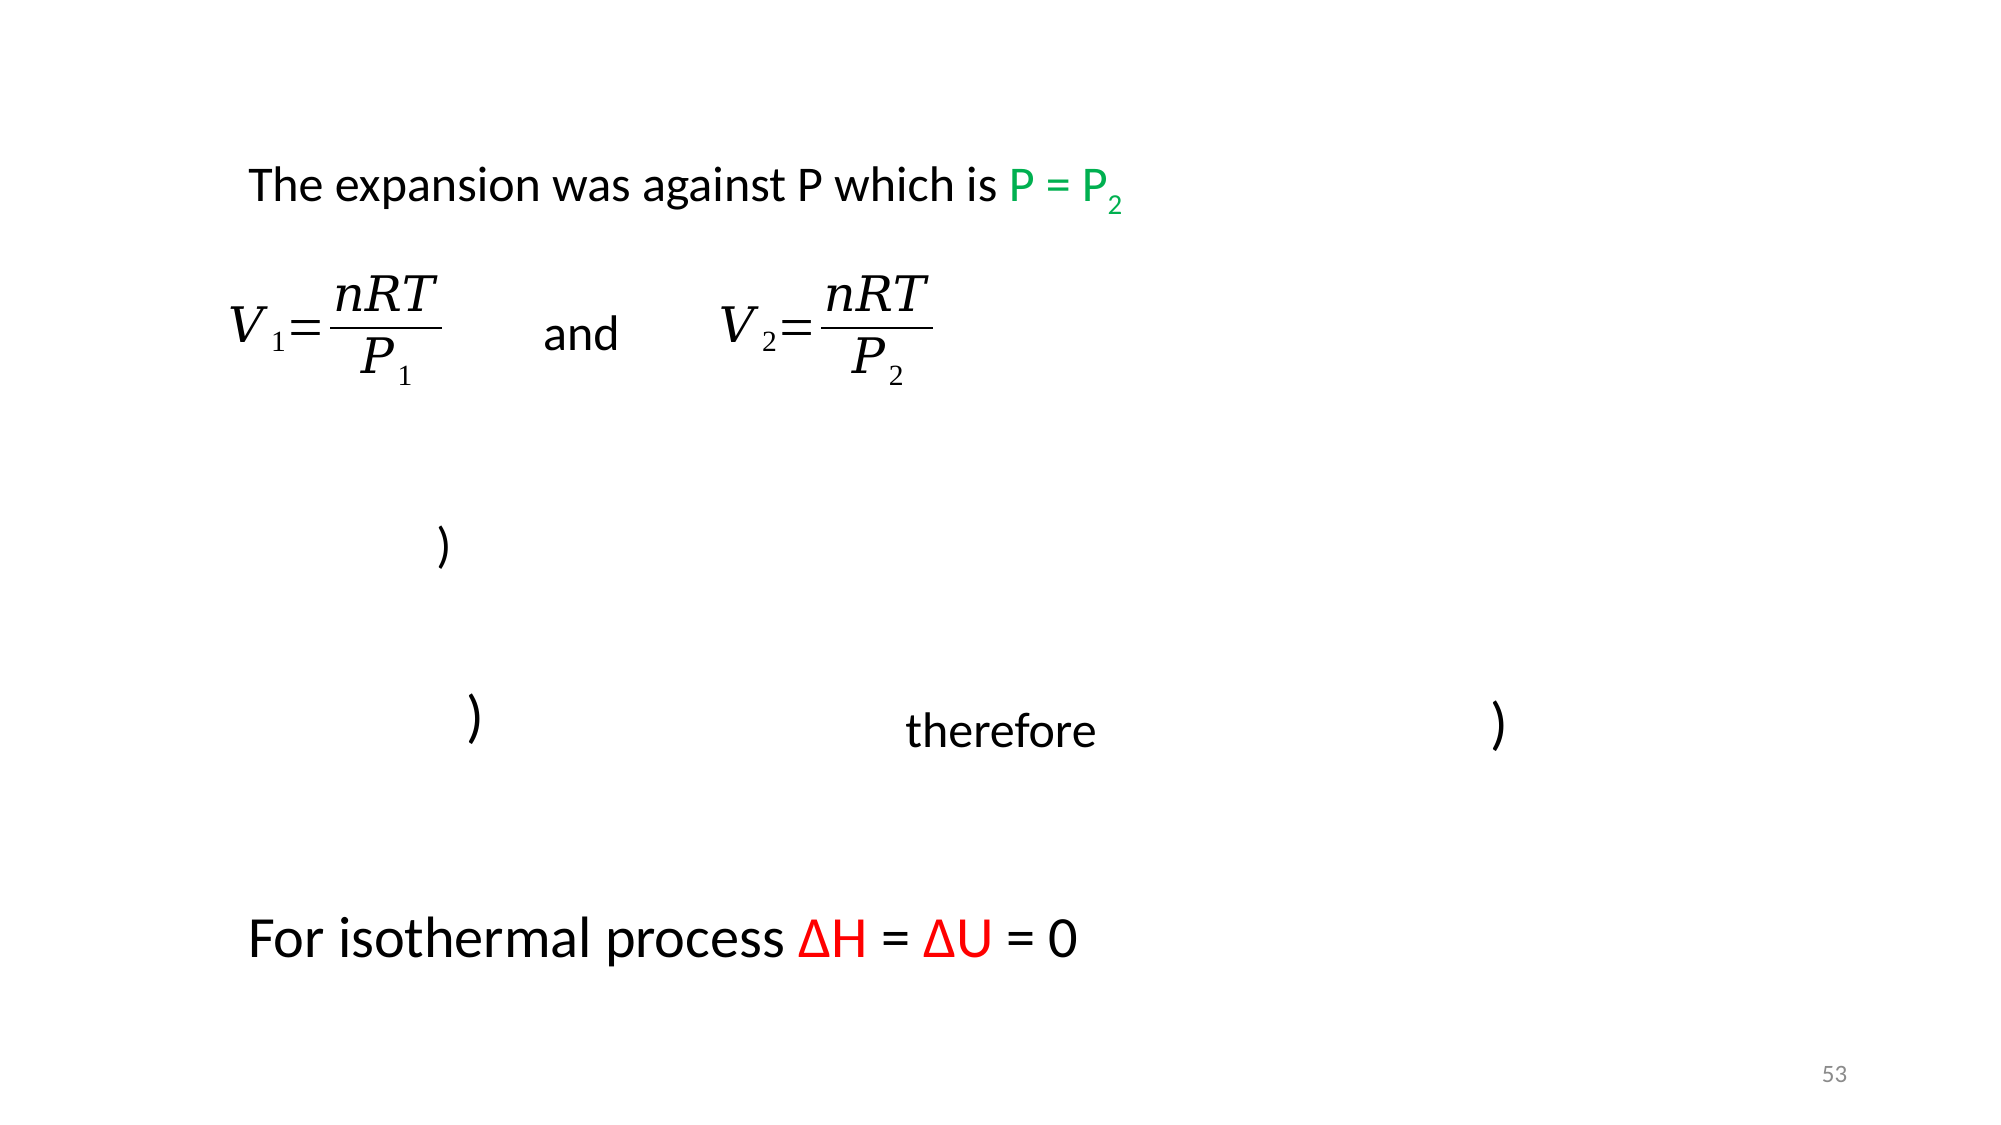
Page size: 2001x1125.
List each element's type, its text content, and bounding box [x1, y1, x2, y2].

text_box For isothermal process ∆H = ∆U = 0 [233, 891, 1120, 977]
slide_number 53 [1412, 1042, 1863, 1103]
text_box The expansion was against P which is P = P2 [233, 144, 1138, 228]
text_box and [528, 292, 635, 368]
text_box therefore [890, 690, 1112, 766]
